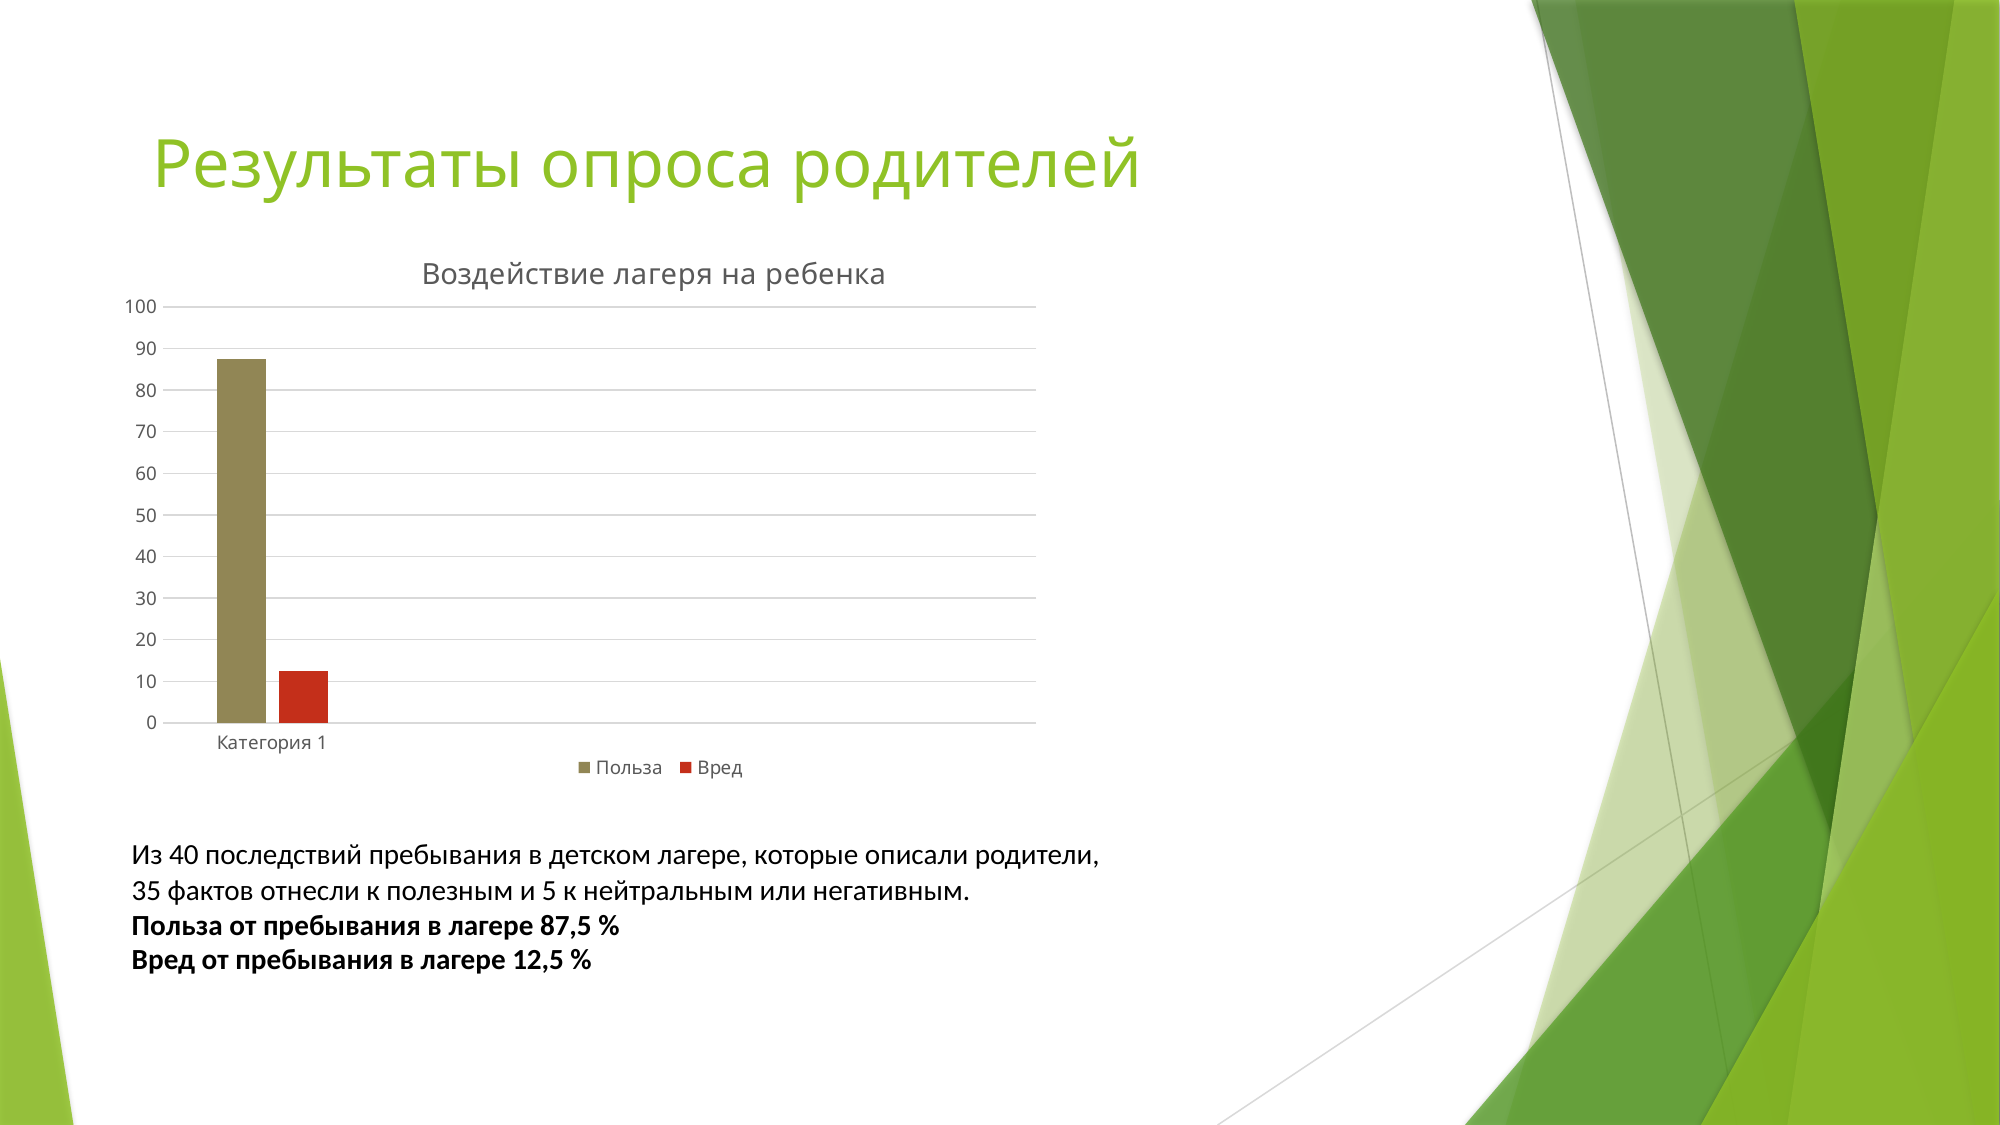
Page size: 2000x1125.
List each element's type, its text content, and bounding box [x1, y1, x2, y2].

chart [113, 232, 1213, 788]
text_box Из 40 последствий пребывания в детском лагере, которые описали родители, 35 фактов отнесли к полезным и 5 к нейтральным или негативным. Польза от пребывания в лагере 87,5 % Вред от пребывания в лагере 12,5 % [116, 828, 1340, 984]
title Результаты опроса родителей [137, 113, 1548, 234]
